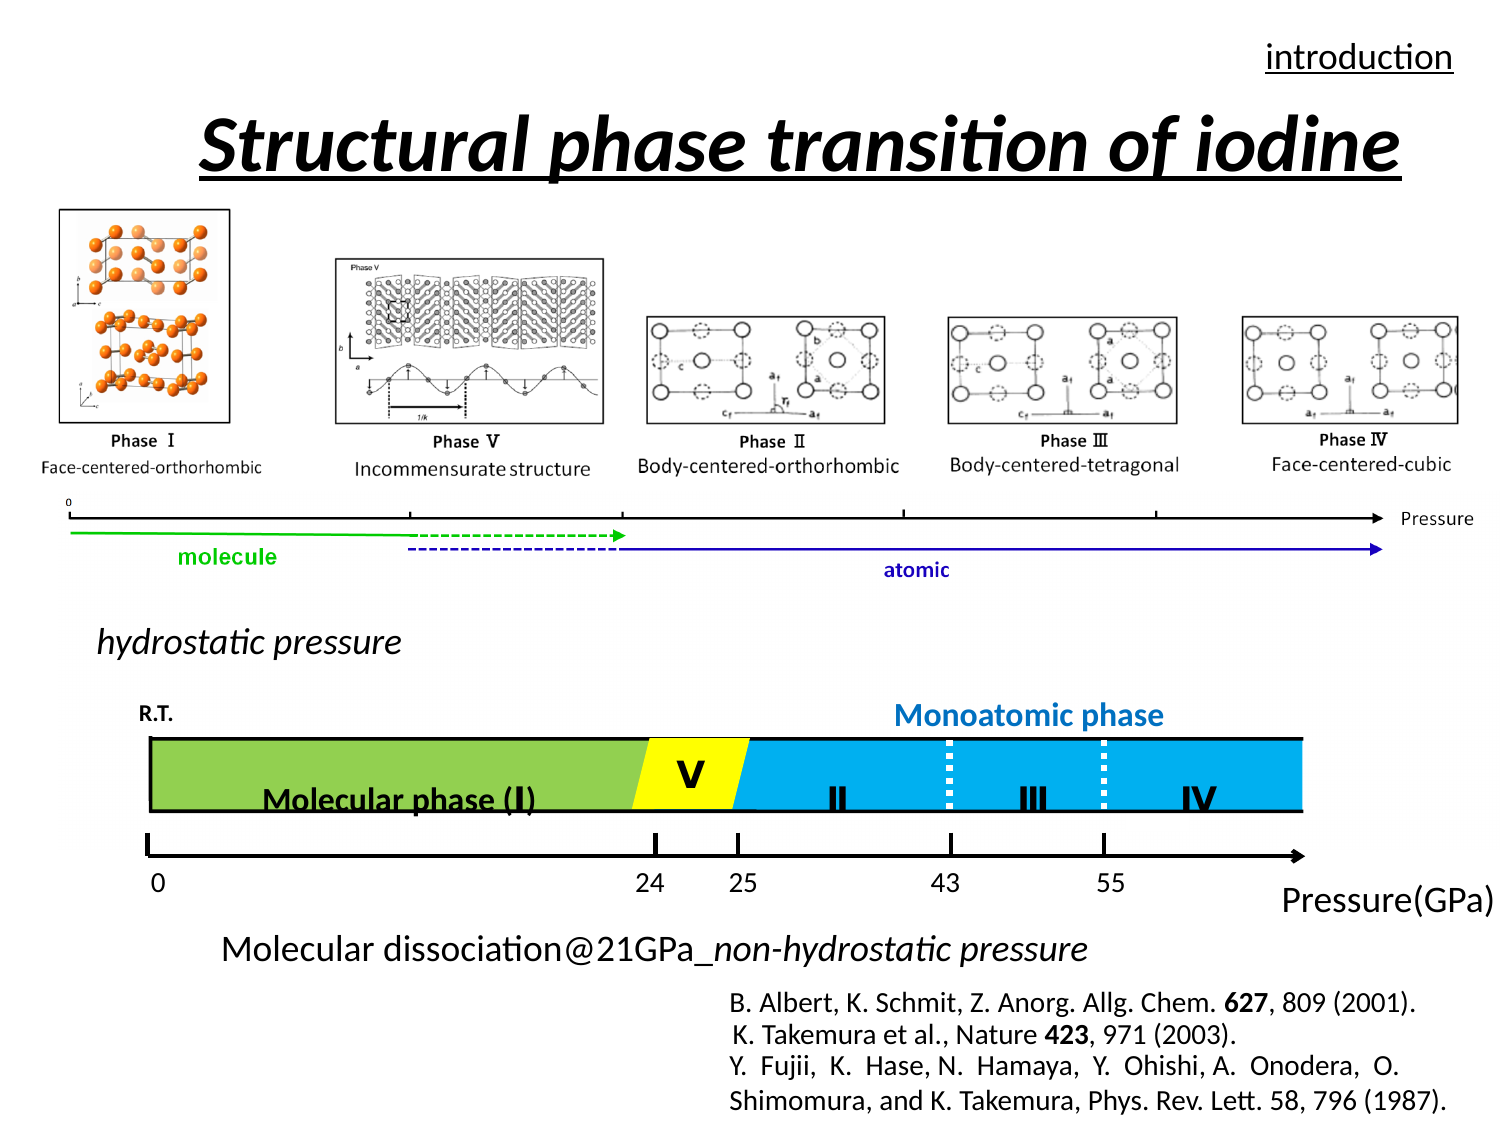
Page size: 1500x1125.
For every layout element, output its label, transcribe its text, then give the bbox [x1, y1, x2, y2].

text_box Y. Fujii, K. Hase, N. Hamaya, Y. Ohishi, A. Onodera, O. Shimomura, and K. Takemura, Phys. Rev. Lett. 58, 796 (1987). [714, 1039, 1500, 1124]
picture [29, 207, 1500, 850]
text_box K. Takemura et al., Nature 423, 971 (2003). [717, 1008, 1259, 1059]
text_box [123, 655, 1500, 929]
text_box Molecular dissociation@21GPa_non-hydrostatic pressure [205, 937, 1104, 977]
text_box B. Albert, K. Schmit, Z. Anorg. Allg. Chem. 627, 809 (2001). [714, 975, 1441, 1026]
title Structural phase transition of iodine [0, 45, 1441, 233]
text_box introduction [1250, 24, 1469, 84]
